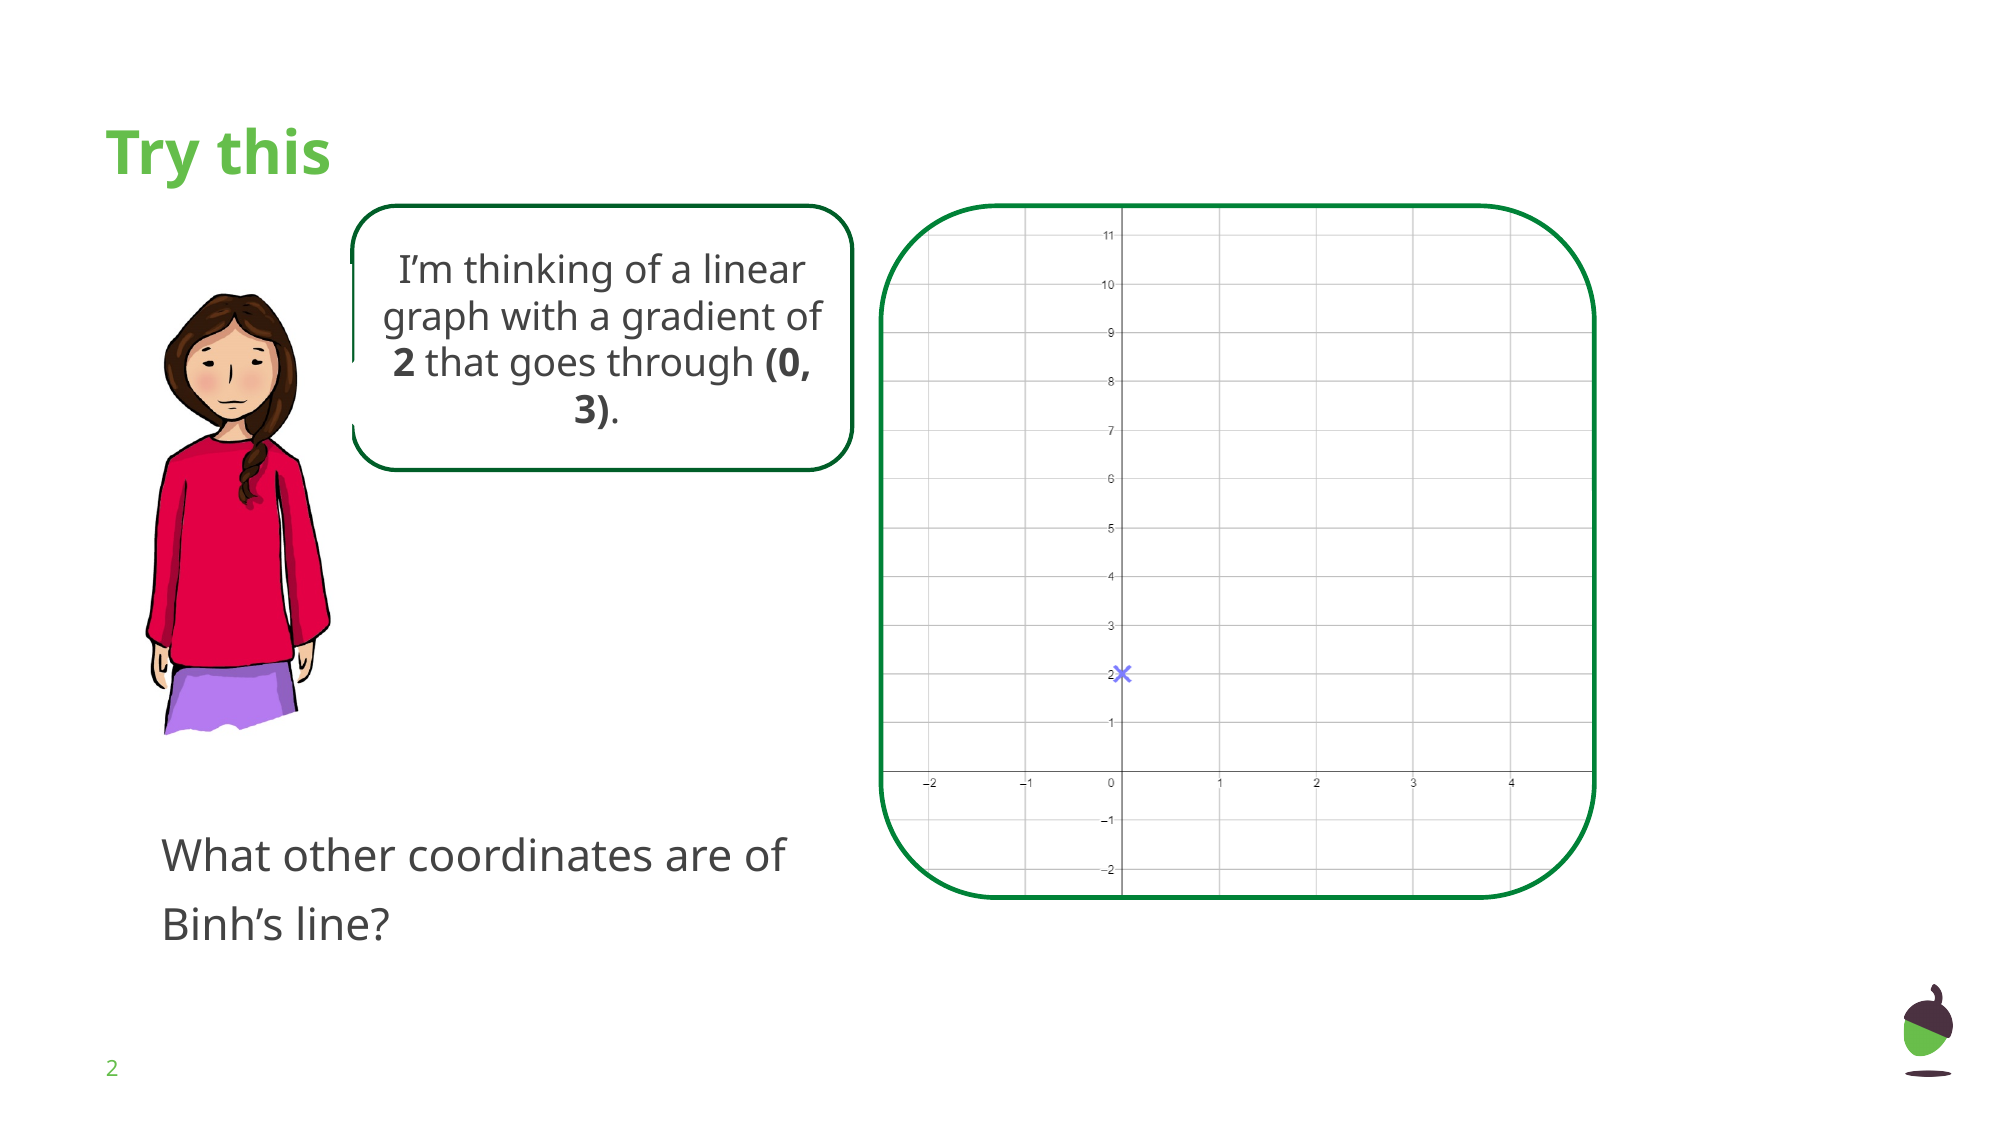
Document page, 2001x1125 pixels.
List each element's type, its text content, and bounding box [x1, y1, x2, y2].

picture [880, 205, 1595, 898]
text_box I’m thinking of a linear graph with a gradient of 2 that goes through (0, 3). [352, 205, 853, 471]
text_box What other coordinates are of Binh’s line? [146, 803, 871, 953]
picture [1903, 984, 1953, 1077]
picture [111, 264, 353, 745]
